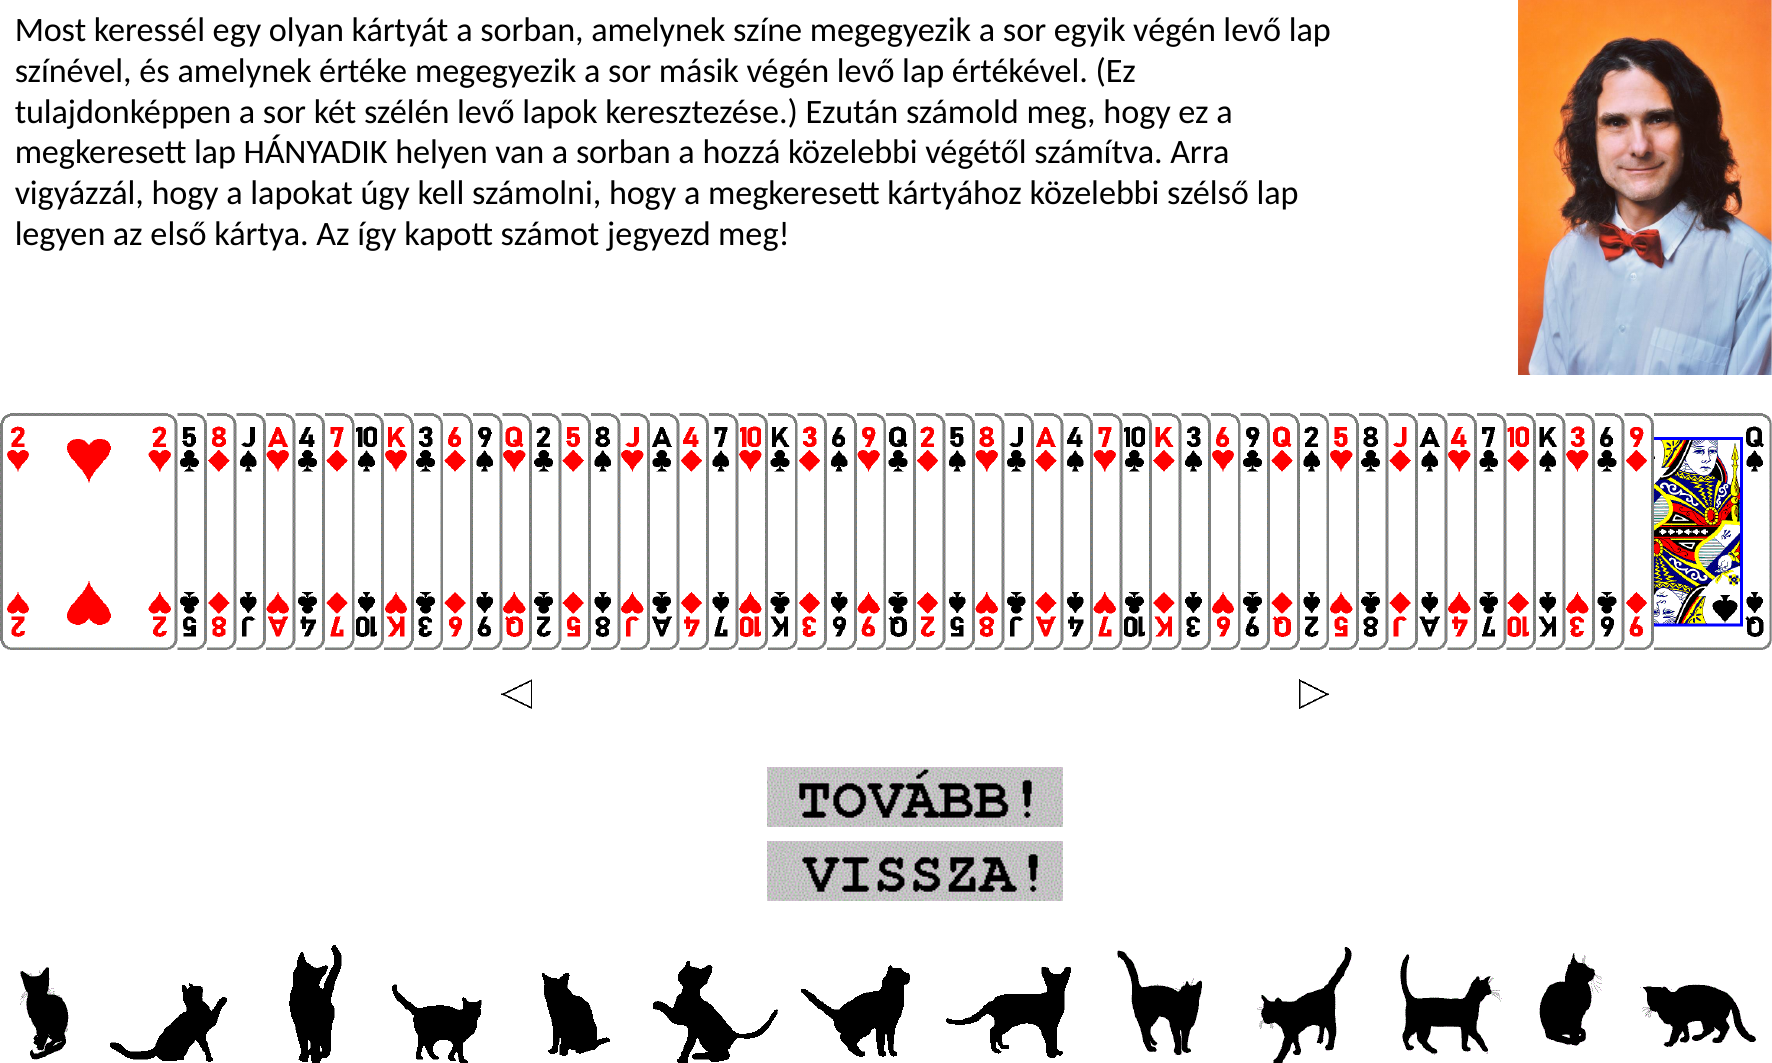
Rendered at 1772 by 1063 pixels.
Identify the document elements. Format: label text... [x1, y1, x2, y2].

picture [501, 679, 532, 709]
text_box Most keressél egy olyan kártyát a sorban, amelynek színe megegyezik a sor egyik végén levő lap színével, és amelynek értéke megegyezik a sor másik végén levő lap értékével. (Ez tulajdonképpen a sor két szélén levő lapok keresztezése.) Ezután számold meg, hogy ez a megkeresett lap HÁNYADIK helyen van a sorban a hozzá közelebbi végétől számítva. Arra vigyázzál, hogy a lapokat úgy kell számolni, hogy a megkeresett kártyához közelebbi szélső lap legyen az első kártya. Az így kapott számot jegyezd meg! [0, 0, 1366, 260]
picture [0, 943, 1772, 1063]
picture [767, 767, 1063, 827]
picture [767, 841, 1063, 901]
picture [1518, 0, 1772, 375]
picture [1299, 679, 1329, 709]
picture [0, 413, 1772, 650]
